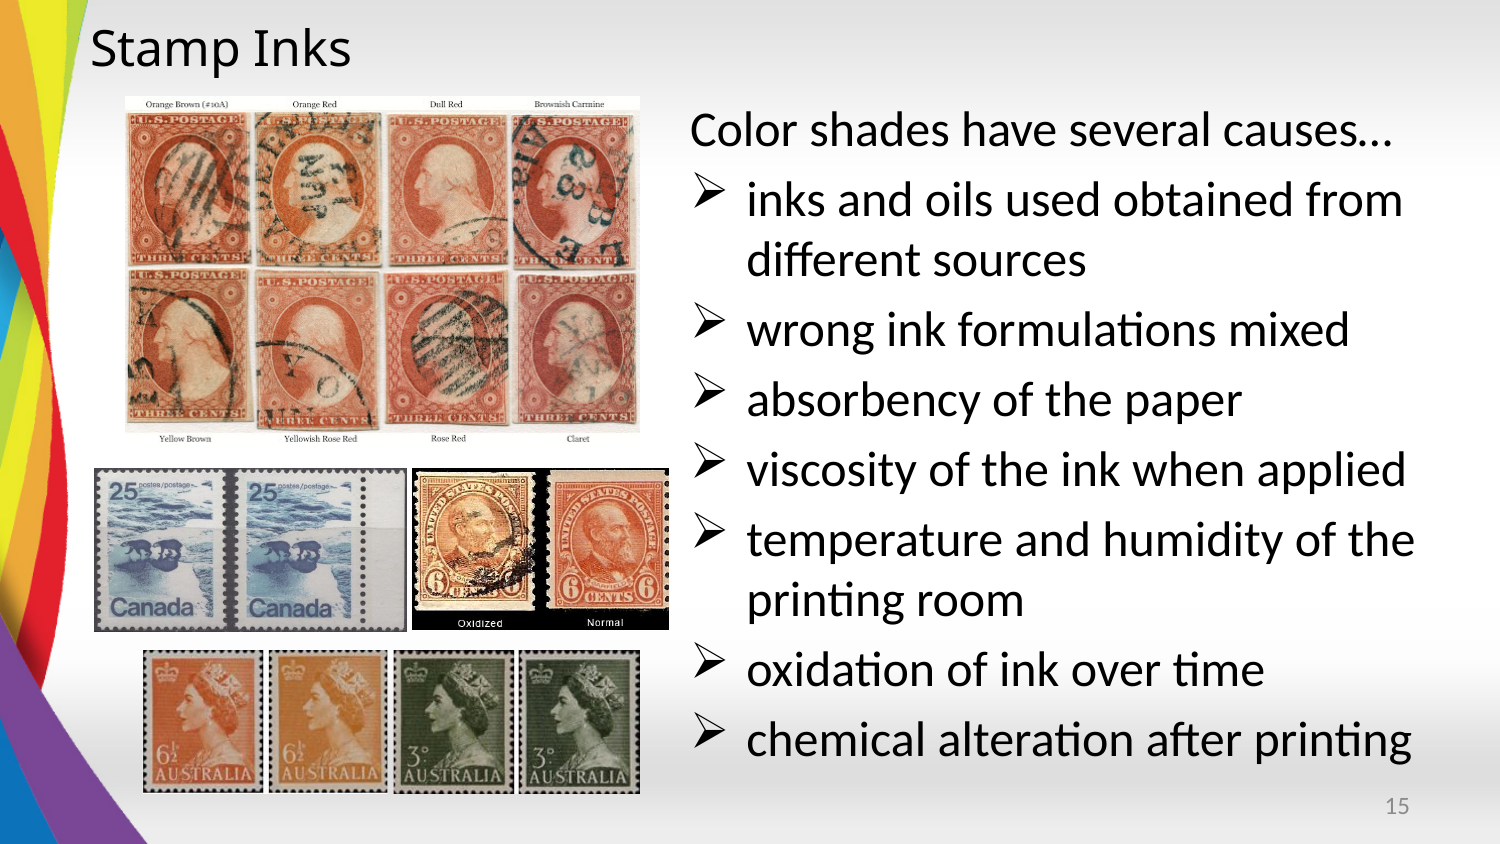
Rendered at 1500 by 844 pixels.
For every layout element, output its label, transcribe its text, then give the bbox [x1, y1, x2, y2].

list Color shades have several causes… inks and oils used obtained from different sources wrong ink formulations mixed absorbency of the paper viscosity of the ink when applied temperature and humidity of the printing room oxidation of ink over time chemical alteration after printing [675, 75, 1443, 788]
picture [0, 0, 1500, 844]
slide_number 15 [1074, 782, 1425, 827]
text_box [142, 649, 388, 795]
title Stamp Inks [75, 21, 1425, 72]
